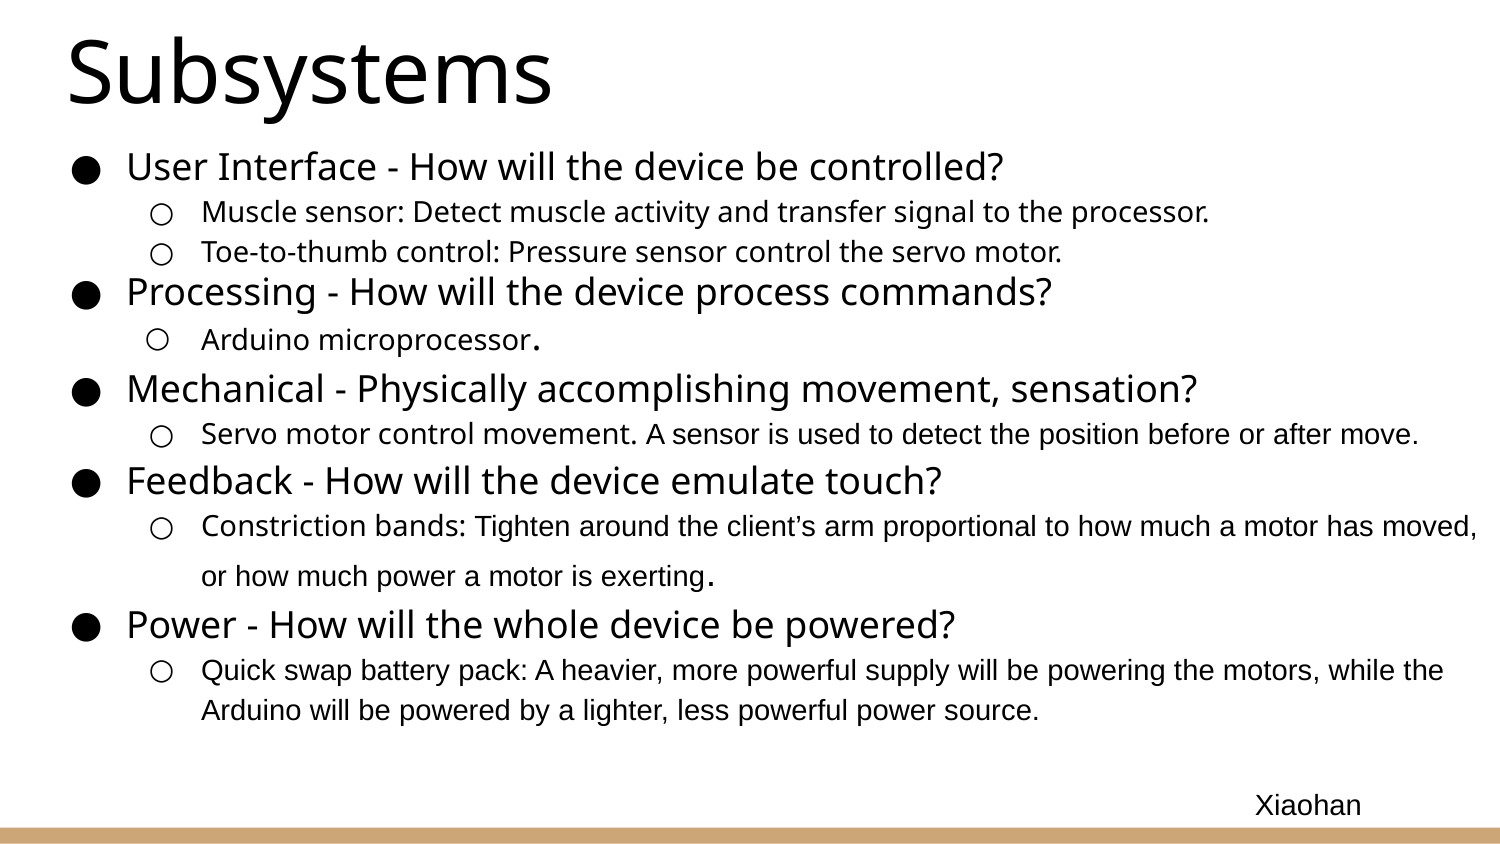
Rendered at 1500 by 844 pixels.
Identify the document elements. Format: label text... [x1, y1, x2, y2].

list User Interface - How will the device be controlled? Muscle sensor: Detect muscle activity and transfer signal to the processor. Toe-to-thumb control: Pressure sensor control the servo motor. Processing - How will the device process commands? Arduino microprocessor. Mechanical - Physically accomplishing movement, sensation? Servo motor control movement. A sensor is used to detect the position before or after move. Feedback - How will the device emulate touch? Constriction bands: Tighten around the client’s arm proportional to how much a motor has moved, or how much power a motor is exerting. Power - How will the whole device be powered? Quick swap battery pack: A heavier, more powerful supply will be powering the motors, while the Arduino will be powered by a lighter, less powerful power source. [51, 136, 1500, 813]
title Subsystems [51, 0, 1449, 136]
text_box Xiaohan [1239, 771, 1449, 813]
